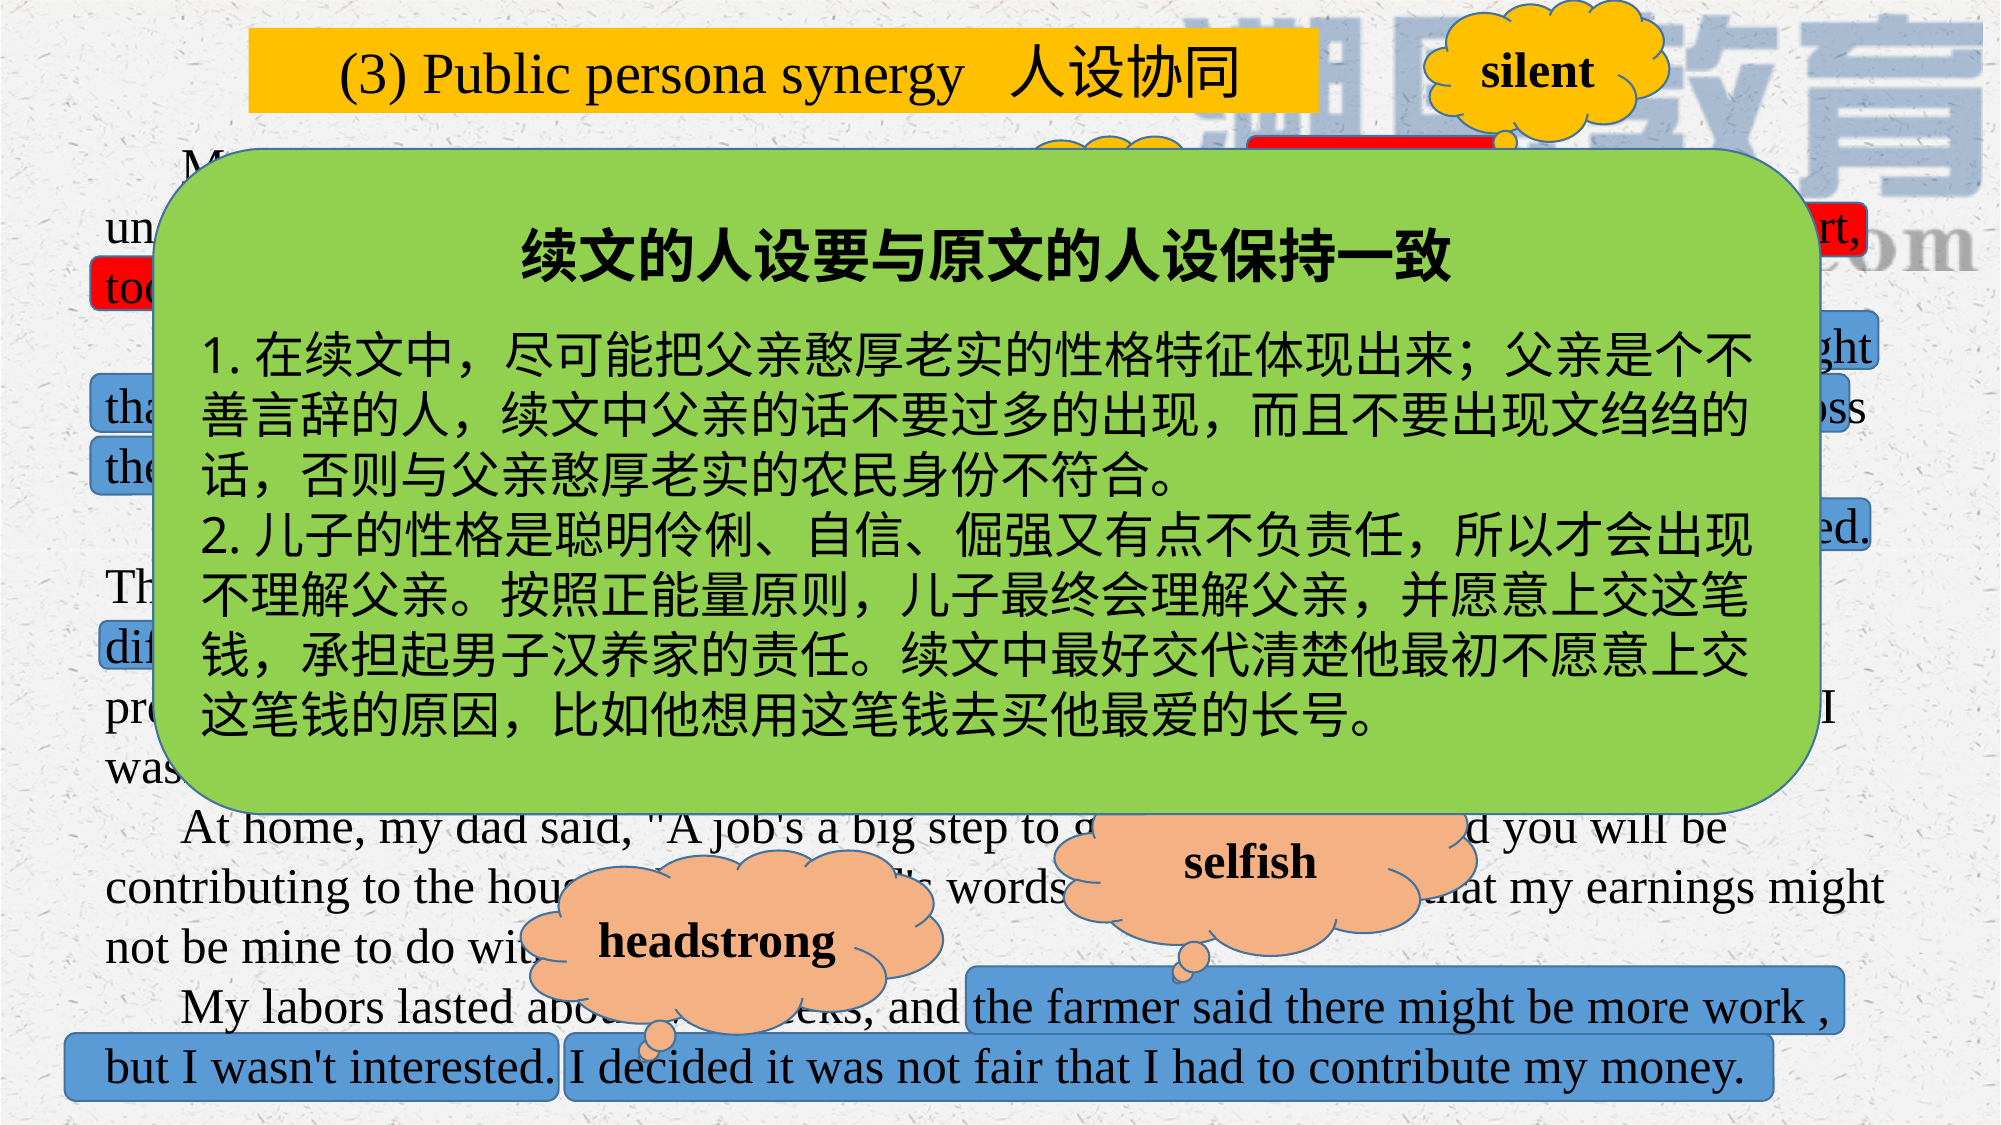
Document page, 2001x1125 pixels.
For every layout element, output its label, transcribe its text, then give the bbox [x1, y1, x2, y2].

text_box honest [1036, 135, 1183, 147]
picture [1587, 1, 1601, 6]
text_box 续文的人设要与原文的人设保持一致 1.在续文中，尽可能把父亲憨厚老实的性格特征体现出来；父亲是个不善言辞的人，续文中父亲的话不要过多的出现，而且不要出现文绉绉的话，否则与父亲憨厚老实的农民身份不符合。 2.儿子的性格是聪明伶俐、自信、倔强又有点不负责任，所以才会出现不理解父亲。按照正能量原则，儿子最终会理解父亲，并愿意上交这笔钱，承担起男子汉养家的责任。续文中最好交代清楚他最初不愿意上交这笔钱的原因，比如他想用这笔钱去买他最爱的长号。 [152, 147, 1822, 816]
text_box (3) Public persona synergy 人设协同 [248, 27, 1319, 113]
text_box headstrong [519, 849, 945, 1064]
picture [3, 1, 2000, 1125]
text_box selfish [1053, 816, 1479, 985]
text_box [63, 1032, 90, 1102]
text_box My dad, George, only had an eighth grade education. A quiet man, he didn’t understand my world of school activities. From age 14, he worked. And his dad, Albert, took the money my dad earned and used it to pay family expenses. I didn't really understand his world either: He wan a livestock trucker, and I thought that 1would surpass ( 超过) anything he had accomplished by the time I walked across the stage at high school graduation. …… After a short way, the farmer stopped and pointed at a weed which we missed. Then we began again. This happened over and over, but we soon learned to identify different grasses like cockleburs, lamb's-quarters, foxtails, and the king of weeds, the pretty purple thistle. It was tiring work , but I looked forward to the pay, even though I wasn't sure how much it would amount to. At home, my dad said, "A job's a big step to growing up. I'm glad you will be contributing to the household. " My dad's words made me realize that my earnings might not be mine to do with as I wished. My labors lasted about two weeks, and the farmer said there might be more work , but I wasn't interested. I decided it was not fair that I had to contribute my money. [90, 126, 1910, 1102]
text_box silent [1423, 0, 1671, 147]
